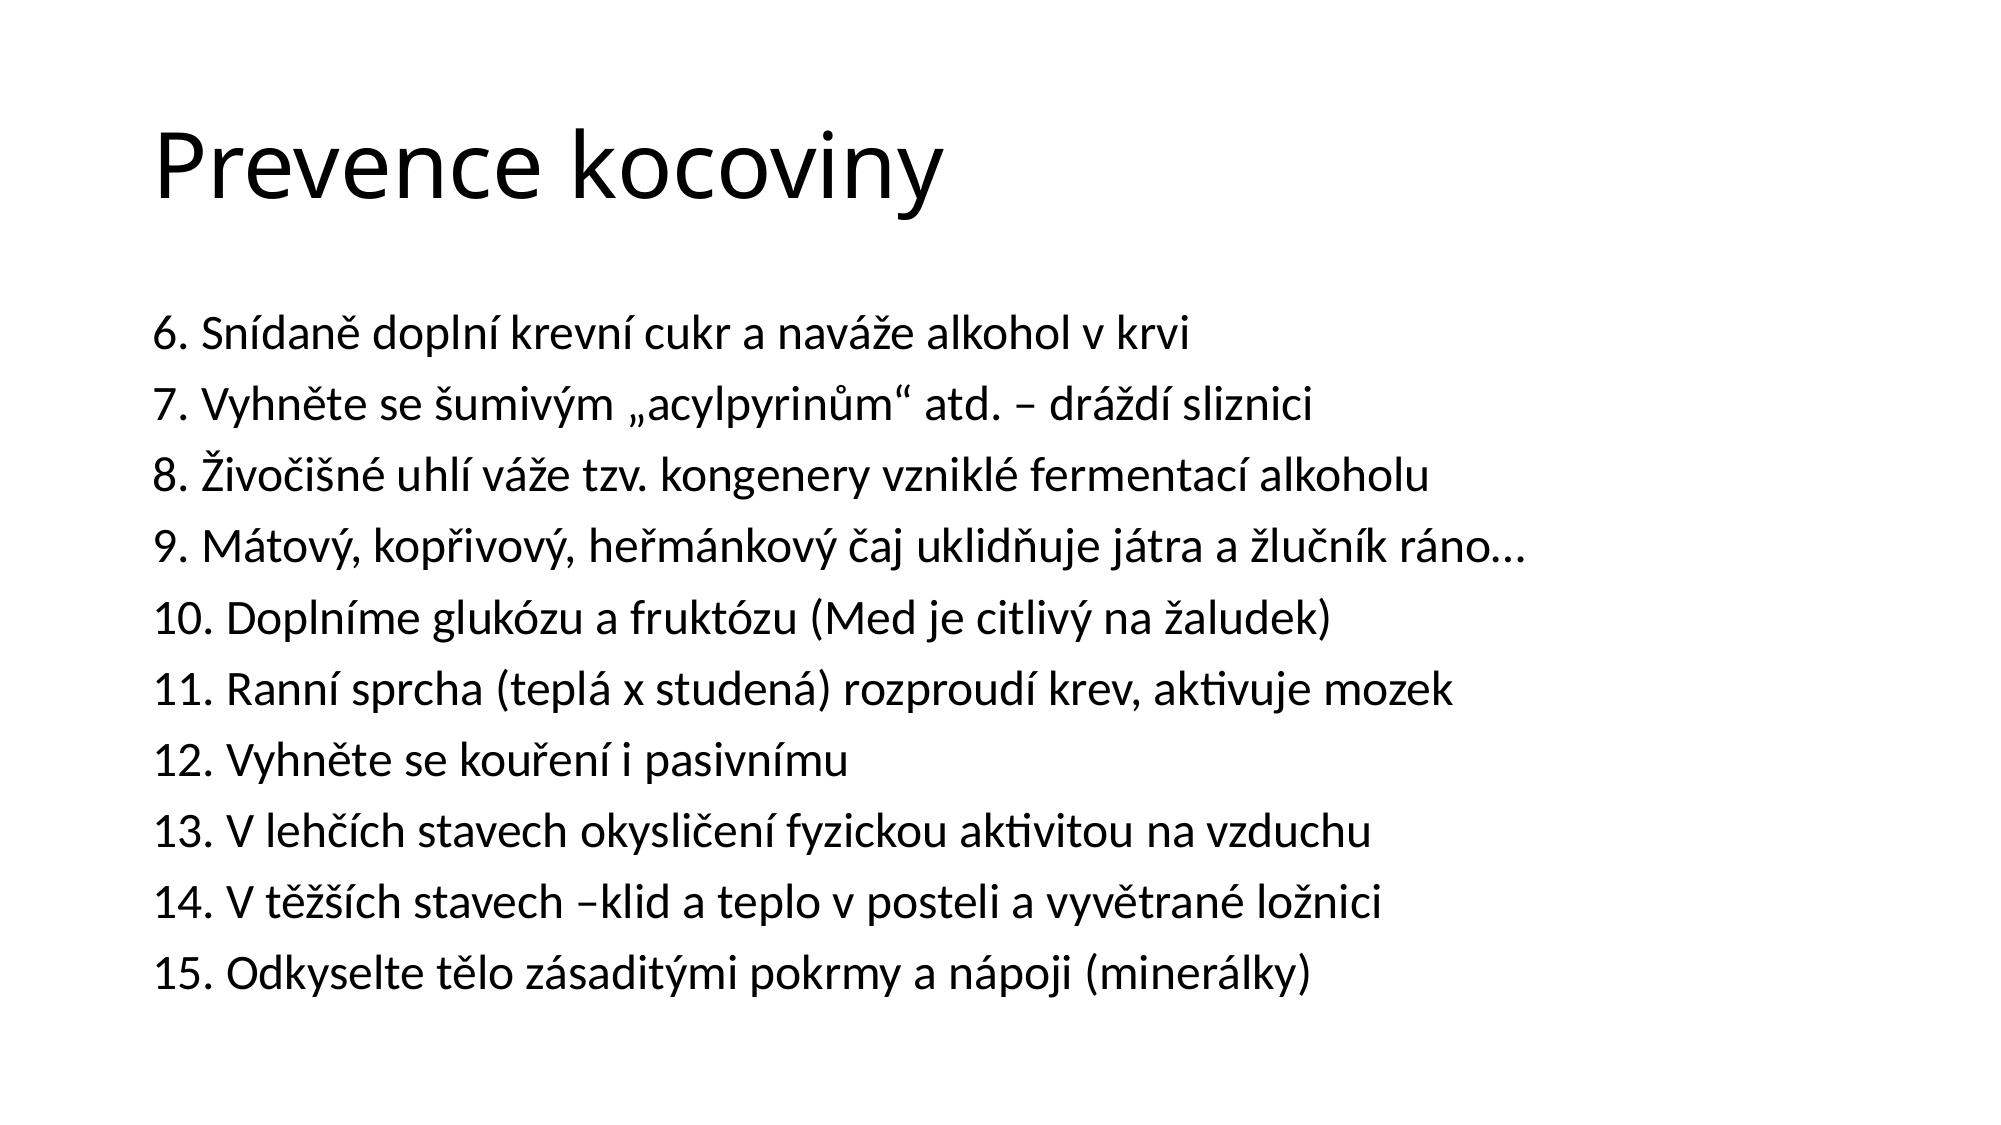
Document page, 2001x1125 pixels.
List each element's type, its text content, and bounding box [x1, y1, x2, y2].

list 6. Snídaně doplní krevní cukr a naváže alkohol v krvi 7. Vyhněte se šumivým „acylpyrinům“ atd. – dráždí sliznici 8. Živočišné uhlí váže tzv. kongenery vzniklé fermentací alkoholu 9. Mátový, kopřivový, heřmánkový čaj uklidňuje játra a žlučník ráno… 10. Doplníme glukózu a fruktózu (Med je citlivý na žaludek) 11. Ranní sprcha (teplá x studená) rozproudí krev, aktivuje mozek 12. Vyhněte se kouření i pasivnímu 13. V lehčích stavech okysličení fyzickou aktivitou na vzduchu 14. V těžších stavech –klid a teplo v posteli a vyvětrané ložnici 15. Odkyselte tělo zásaditými pokrmy a nápoji (minerálky) [137, 299, 1863, 1014]
title Prevence kocoviny [137, 59, 1863, 278]
